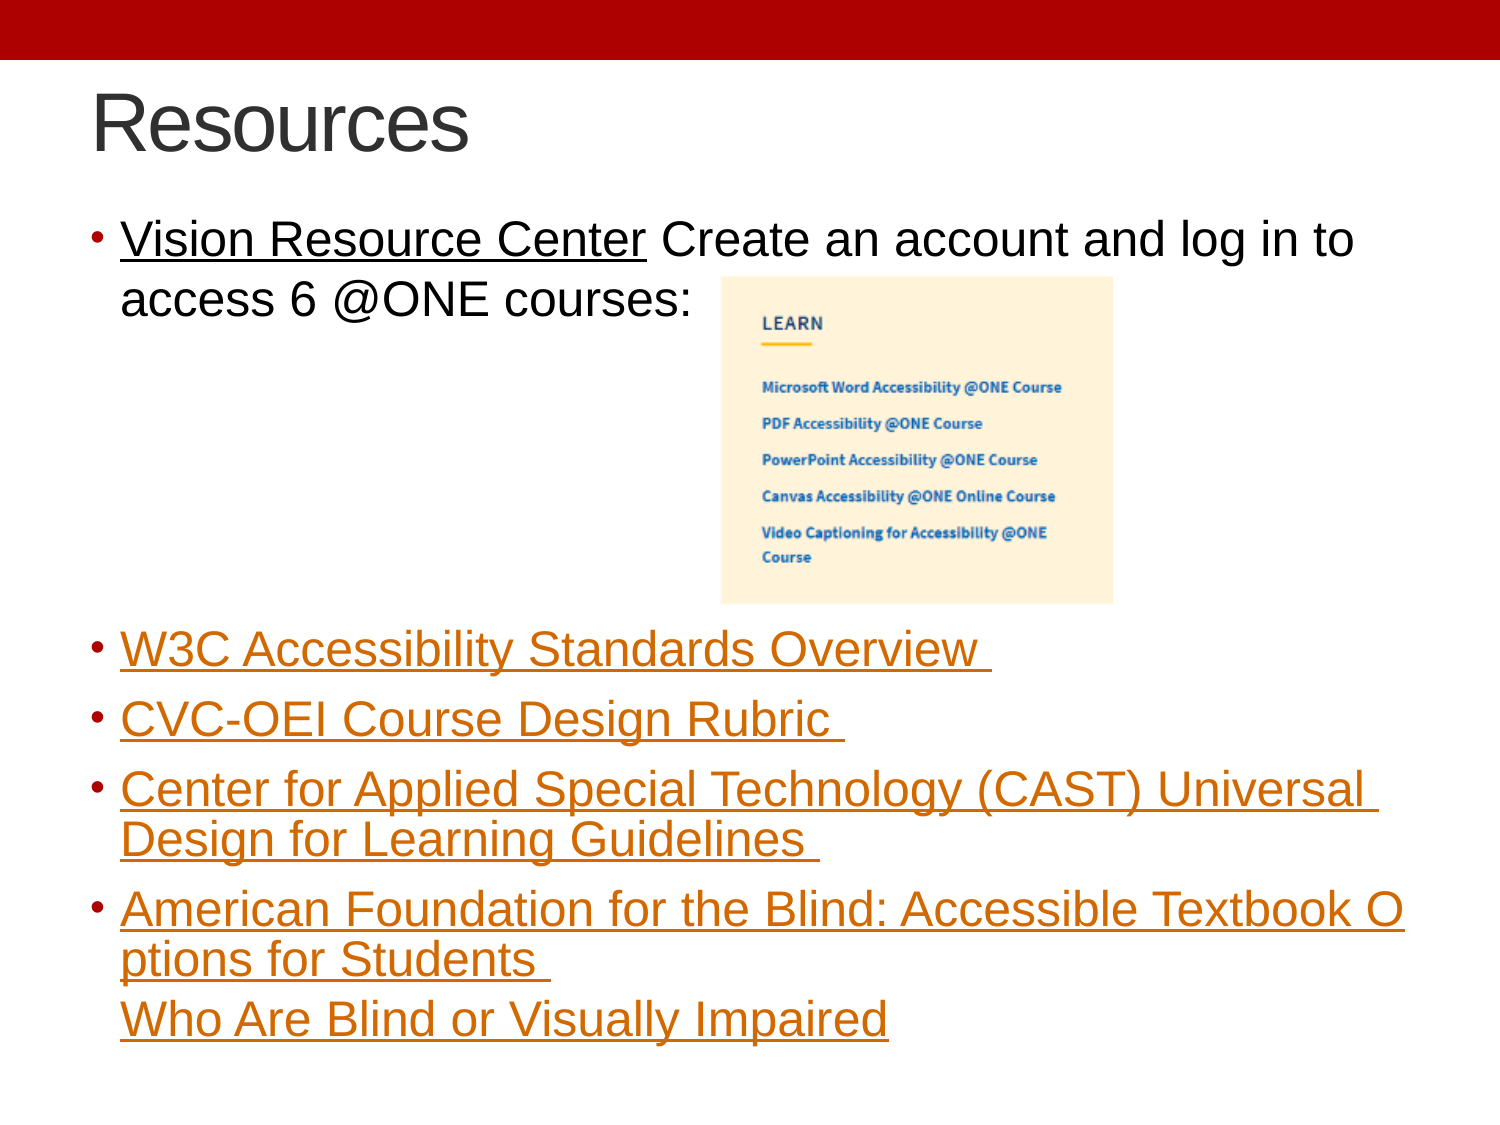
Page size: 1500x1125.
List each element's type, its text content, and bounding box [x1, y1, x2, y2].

list Vision Resource Center Create an account and log in to access 6 @ONE courses: W3C Accessibility Standards Overview CVC-OEI Course Design Rubric Center for Applied Special Technology (CAST) Universal Design for Learning Guidelines American Foundation for the Blind: Accessible Textbook Options for Students Who Are Blind or Visually Impaired [75, 198, 1425, 1063]
title Resources [75, 36, 1425, 198]
picture [711, 264, 1114, 610]
